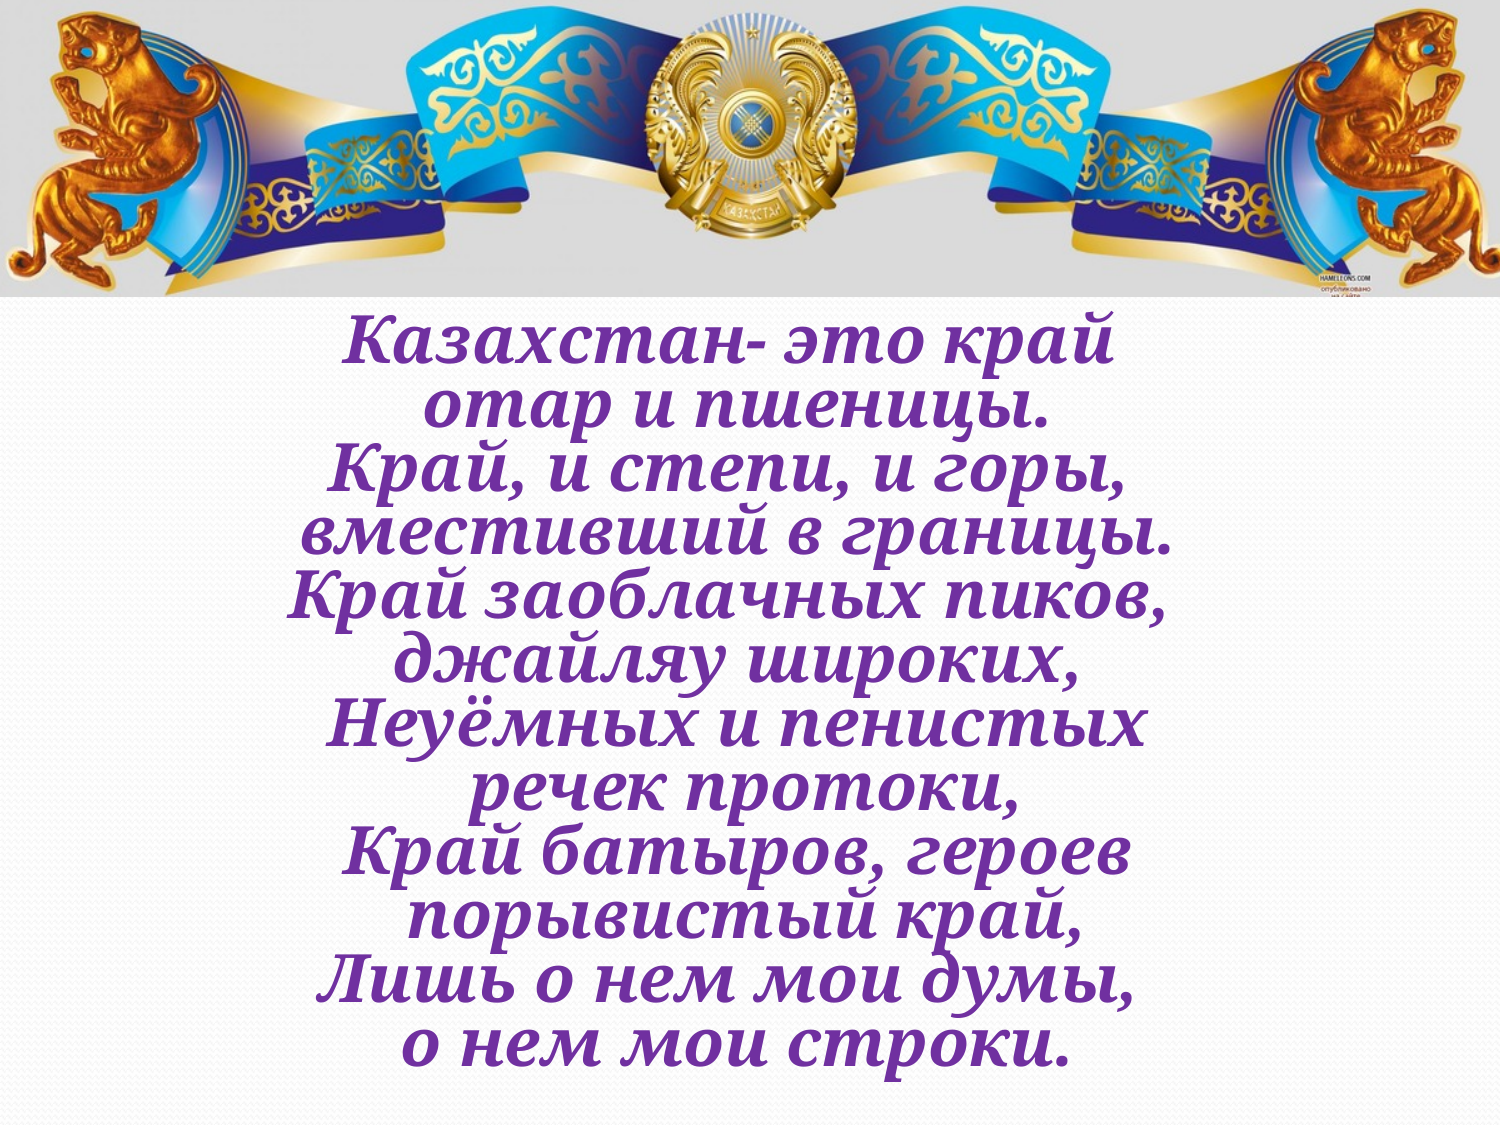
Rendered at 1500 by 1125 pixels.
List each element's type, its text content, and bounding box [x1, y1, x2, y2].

picture [0, 0, 1500, 297]
text_box Казахстан- это край отар и пшеницы. Край, и степи, и горы, вместивший в границы. Край заоблачных пиков, джайляу широких, Неуёмных и пенистых речек протоки, Край батыров, героев порывистый край, Лишь о нем мои думы, о нем мои строки. [35, 310, 1442, 1125]
